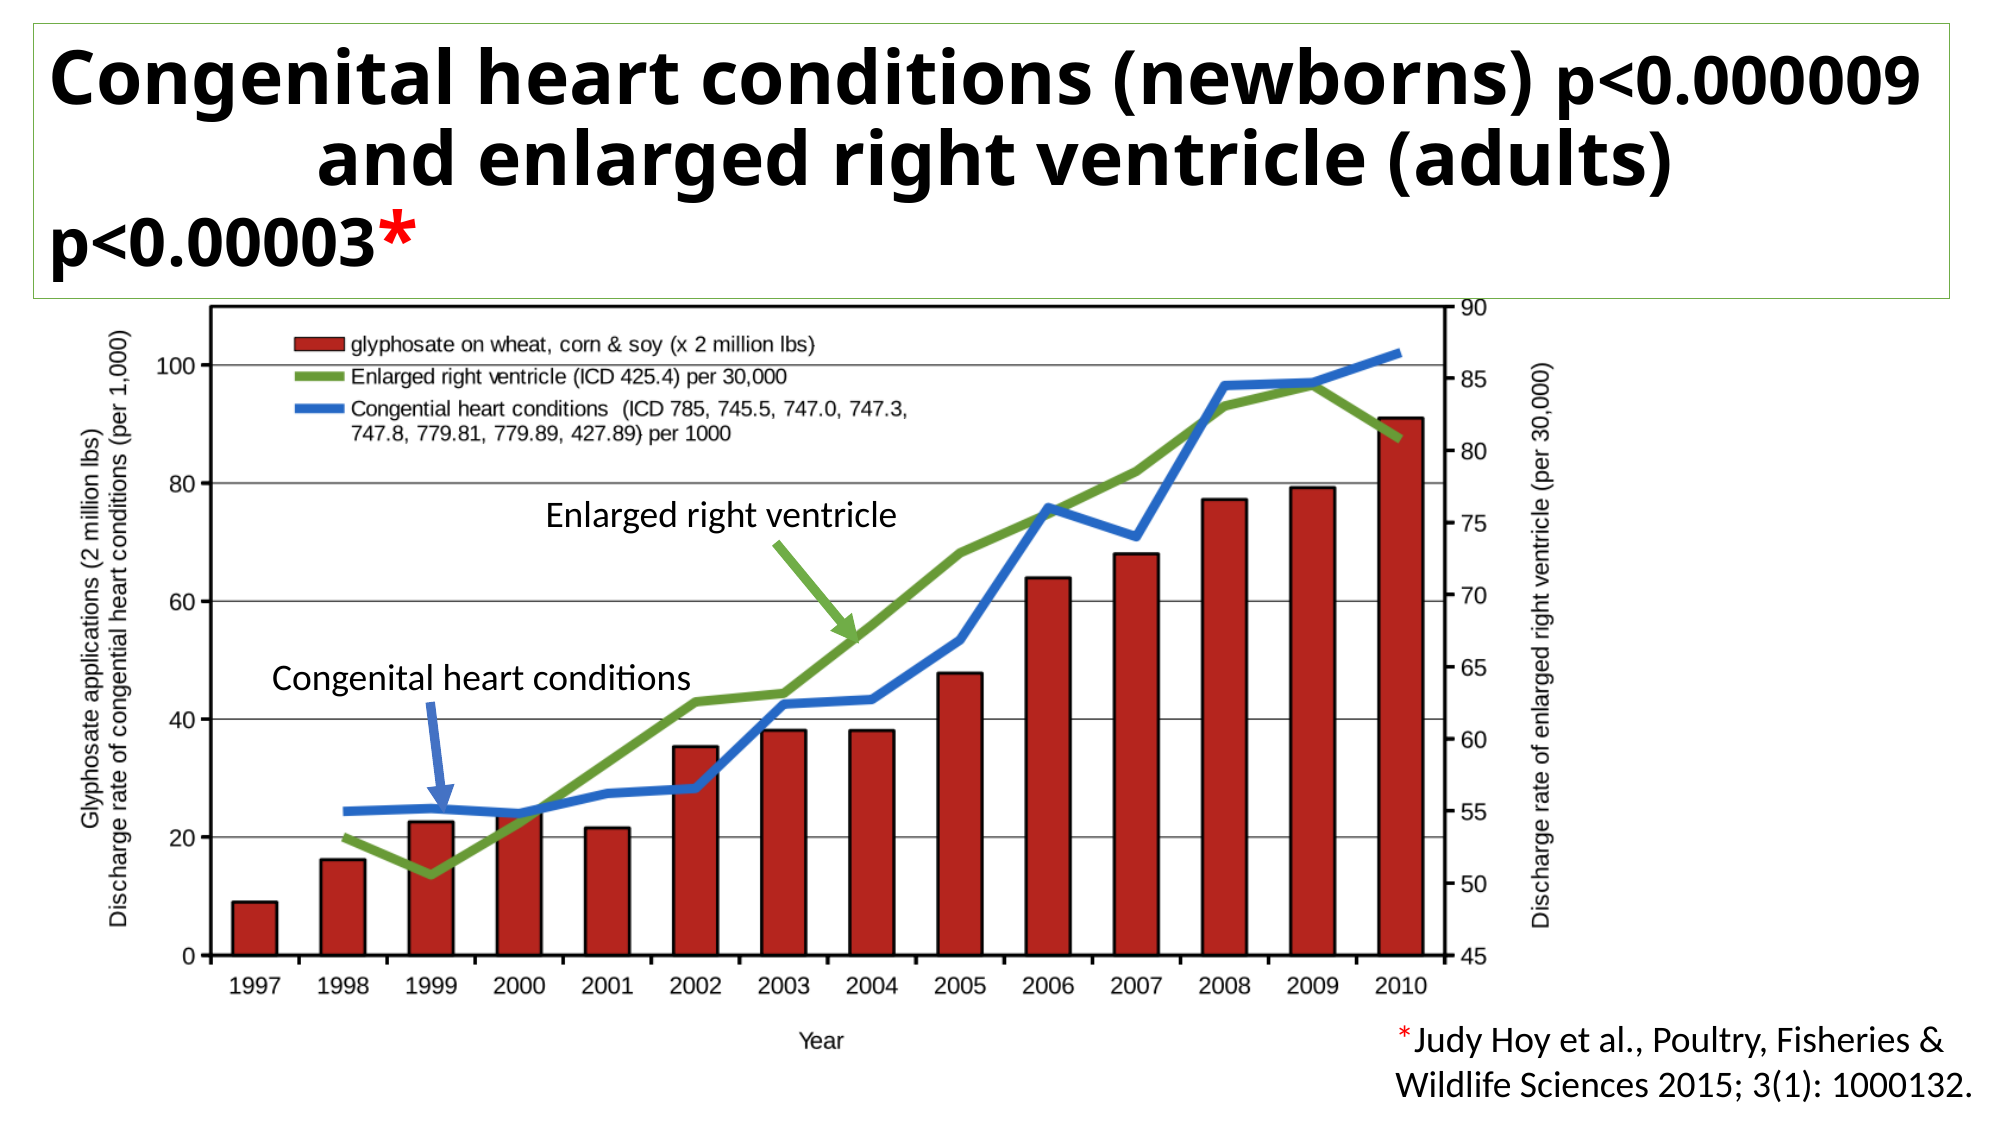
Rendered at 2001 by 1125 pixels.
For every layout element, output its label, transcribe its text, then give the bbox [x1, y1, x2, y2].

title Congenital heart conditions (newborns) p<0.000009 and enlarged right ventricle (adults) p<0.00003* [33, 23, 1950, 299]
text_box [775, 542, 859, 644]
text_box *Judy Hoy et al., Poultry, Fisheries & Wildlife Sciences 2015; 3(1): 1000132. [1380, 1008, 2000, 1113]
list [50, 117, 1613, 1062]
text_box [430, 702, 445, 814]
